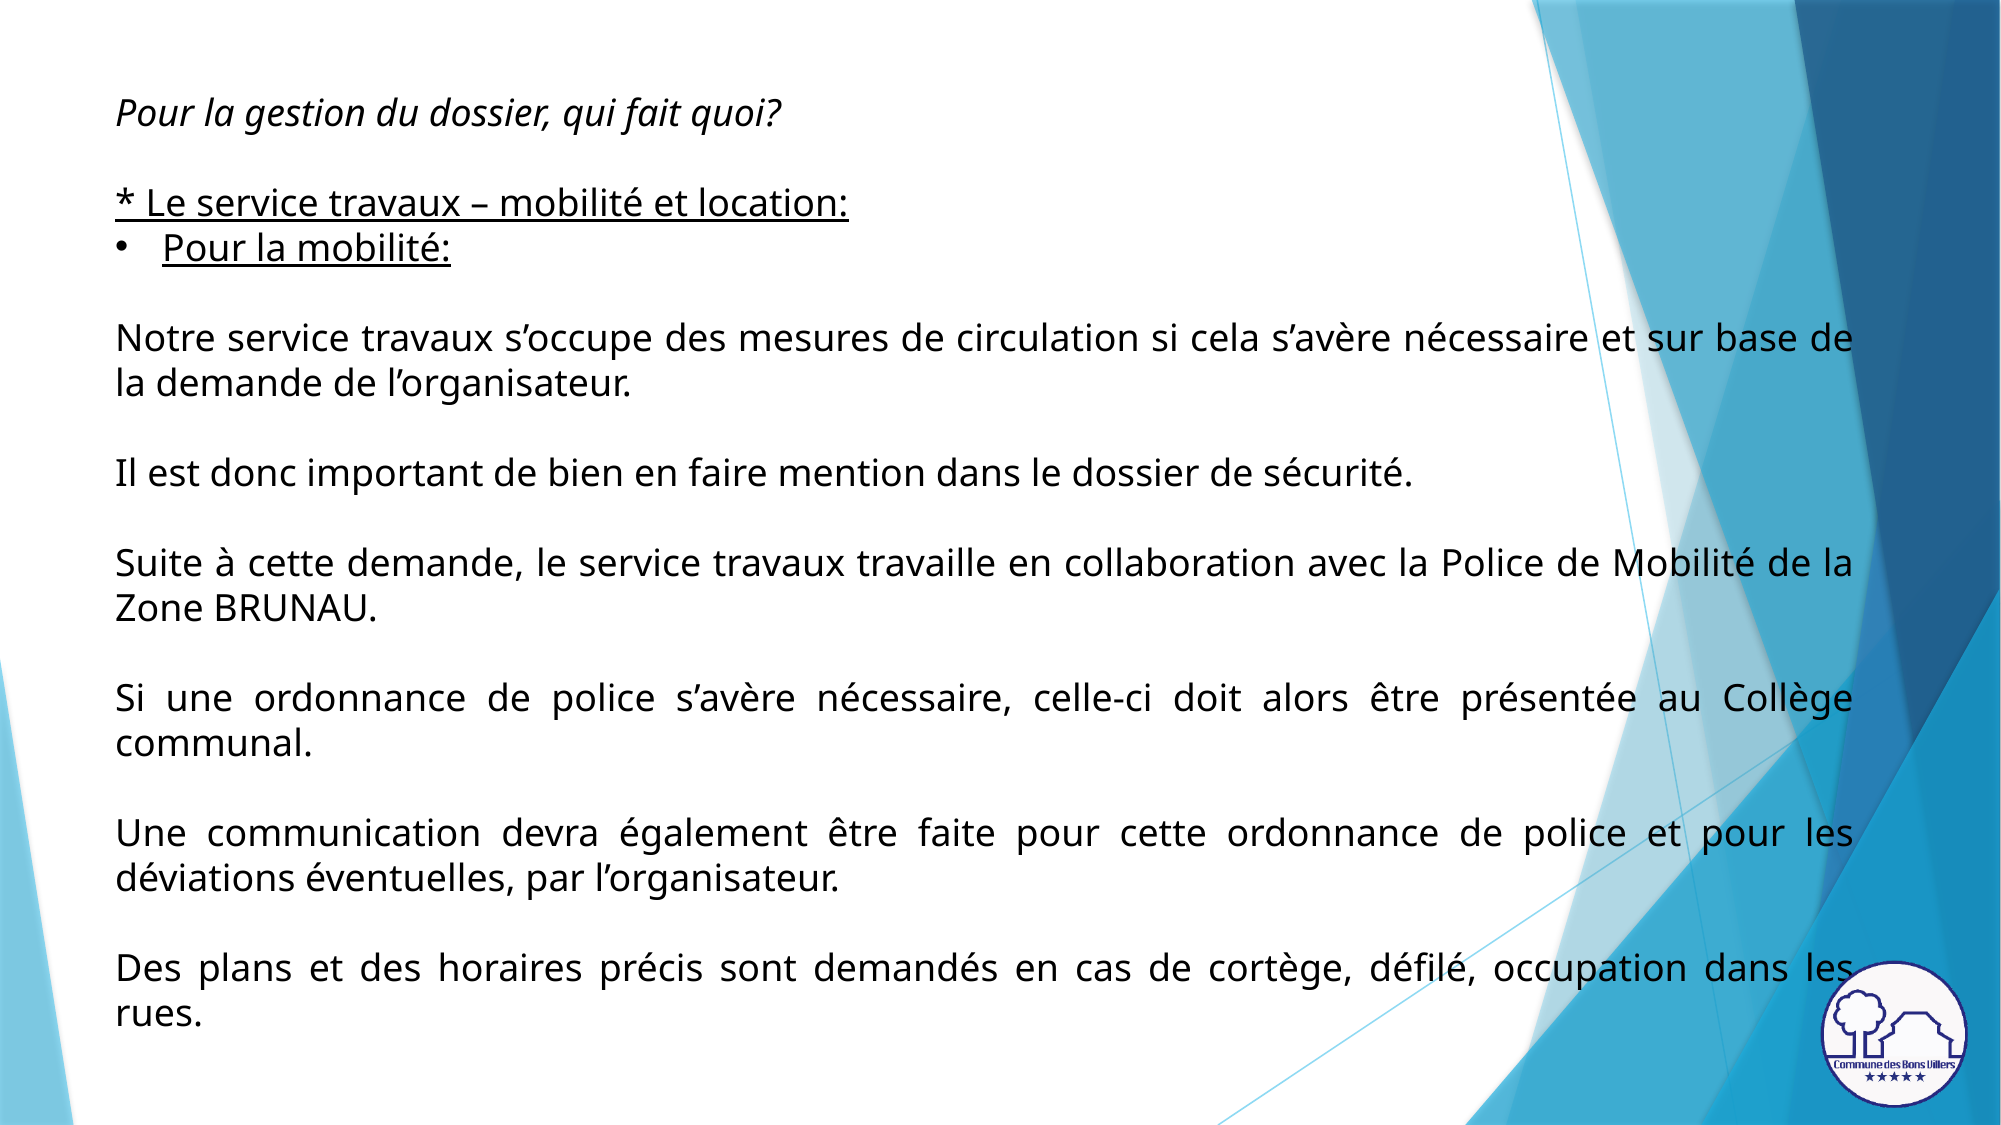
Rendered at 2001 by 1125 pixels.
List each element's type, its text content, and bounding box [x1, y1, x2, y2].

picture [1787, 927, 2000, 1125]
text_box Pour la gestion du dossier, qui fait quoi? * Le service travaux – mobilité et location: Pour la mobilité: Notre service travaux s’occupe des mesures de circulation si cela s’avère nécessaire et sur base de la demande de l’organisateur. Il est donc important de bien en faire mention dans le dossier de sécurité. Suite à cette demande, le service travaux travaille en collaboration avec la Police de Mobilité de la Zone BRUNAU. Si une ordonnance de police s’avère nécessaire, celle-ci doit alors être présentée au Collège communal. Une communication devra également être faite pour cette ordonnance de police et pour les déviations éventuelles, par l’organisateur. Des plans et des horaires précis sont demandés en cas de cortège, défilé, occupation dans les rues. [100, 81, 1871, 1086]
